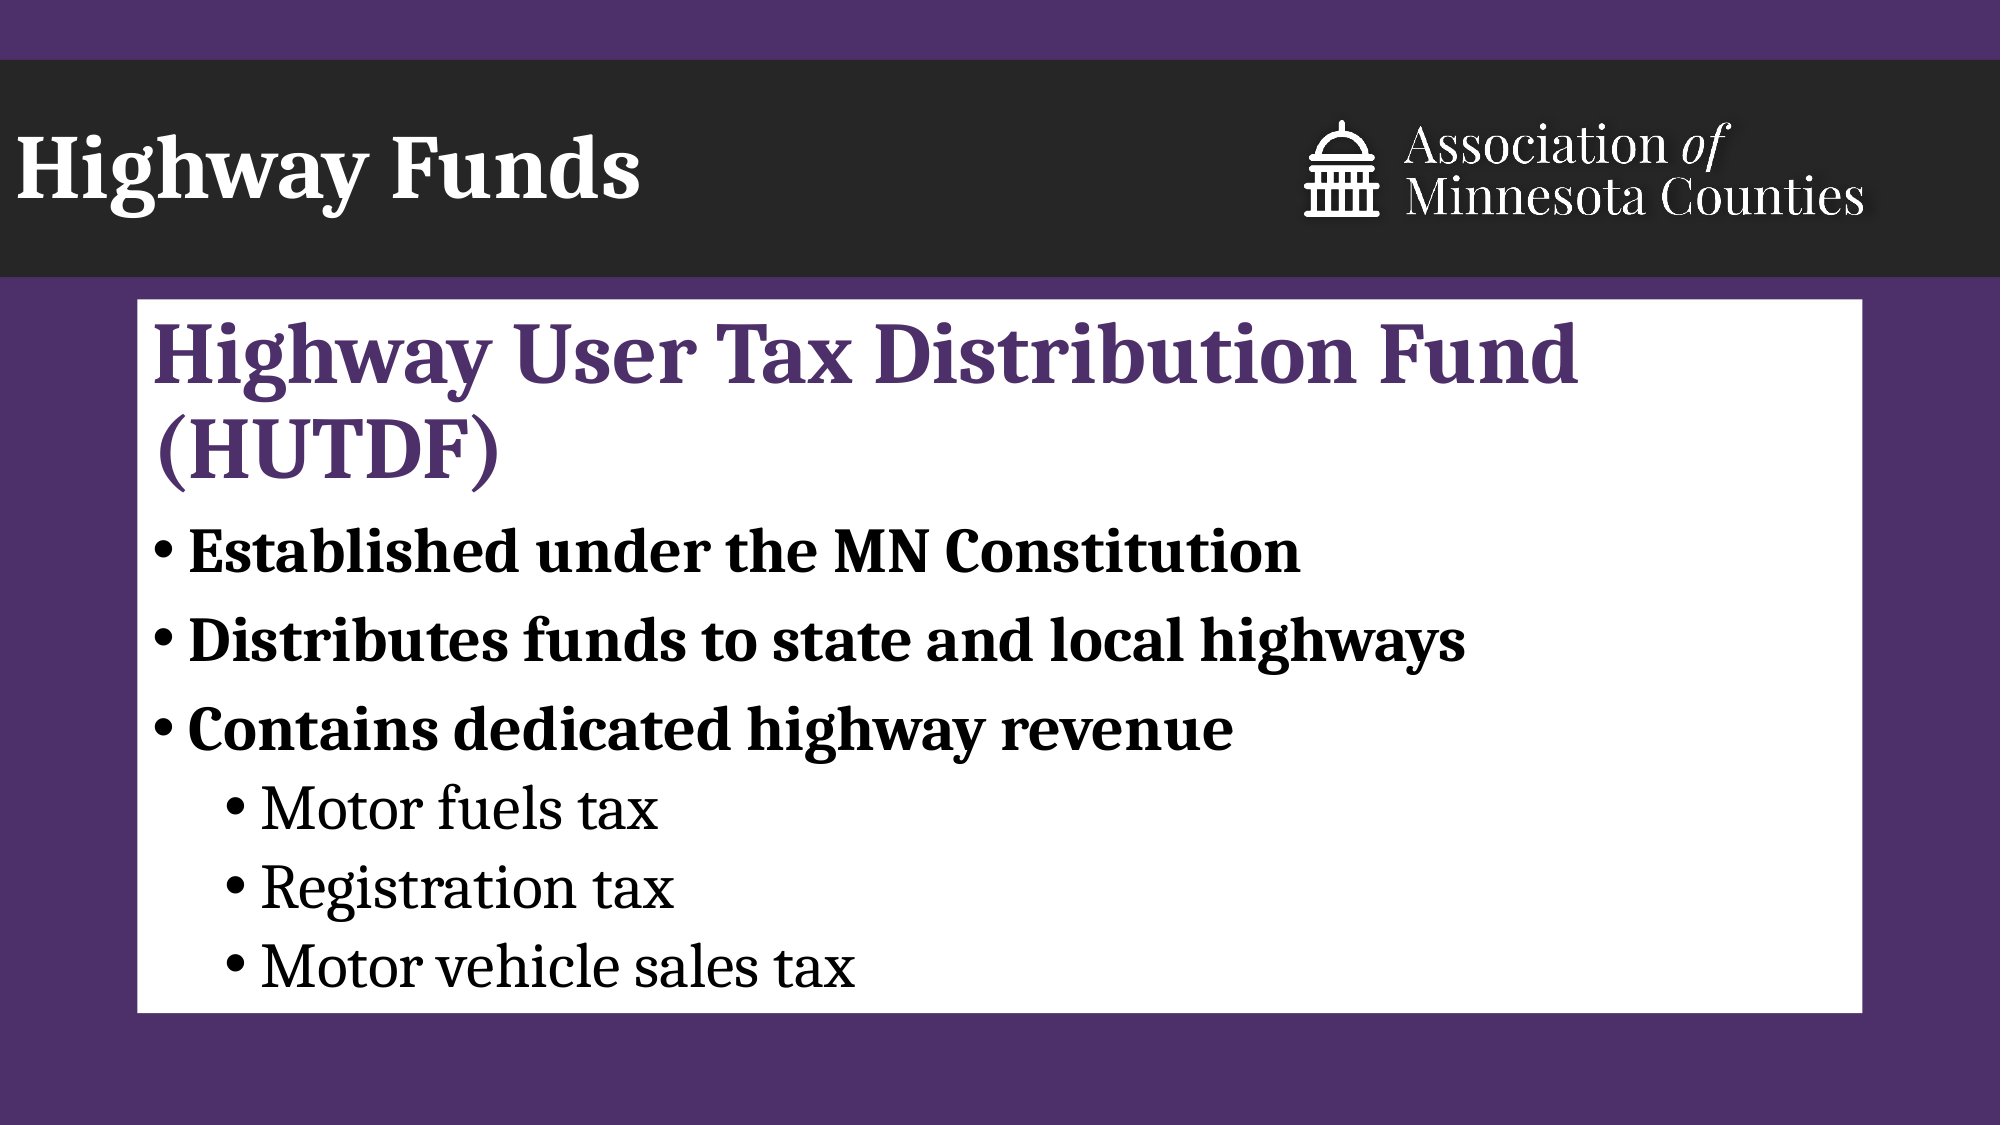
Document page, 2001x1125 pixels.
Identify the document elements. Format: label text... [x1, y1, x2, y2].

list Highway User Tax Distribution Fund (HUTDF) Established under the MN Constitution Distributes funds to state and local highways Contains dedicated highway revenue Motor fuels tax Registration tax Motor vehicle sales tax [137, 299, 1863, 1014]
title Highway Funds [0, 59, 1725, 278]
picture [1725, 120, 1863, 217]
